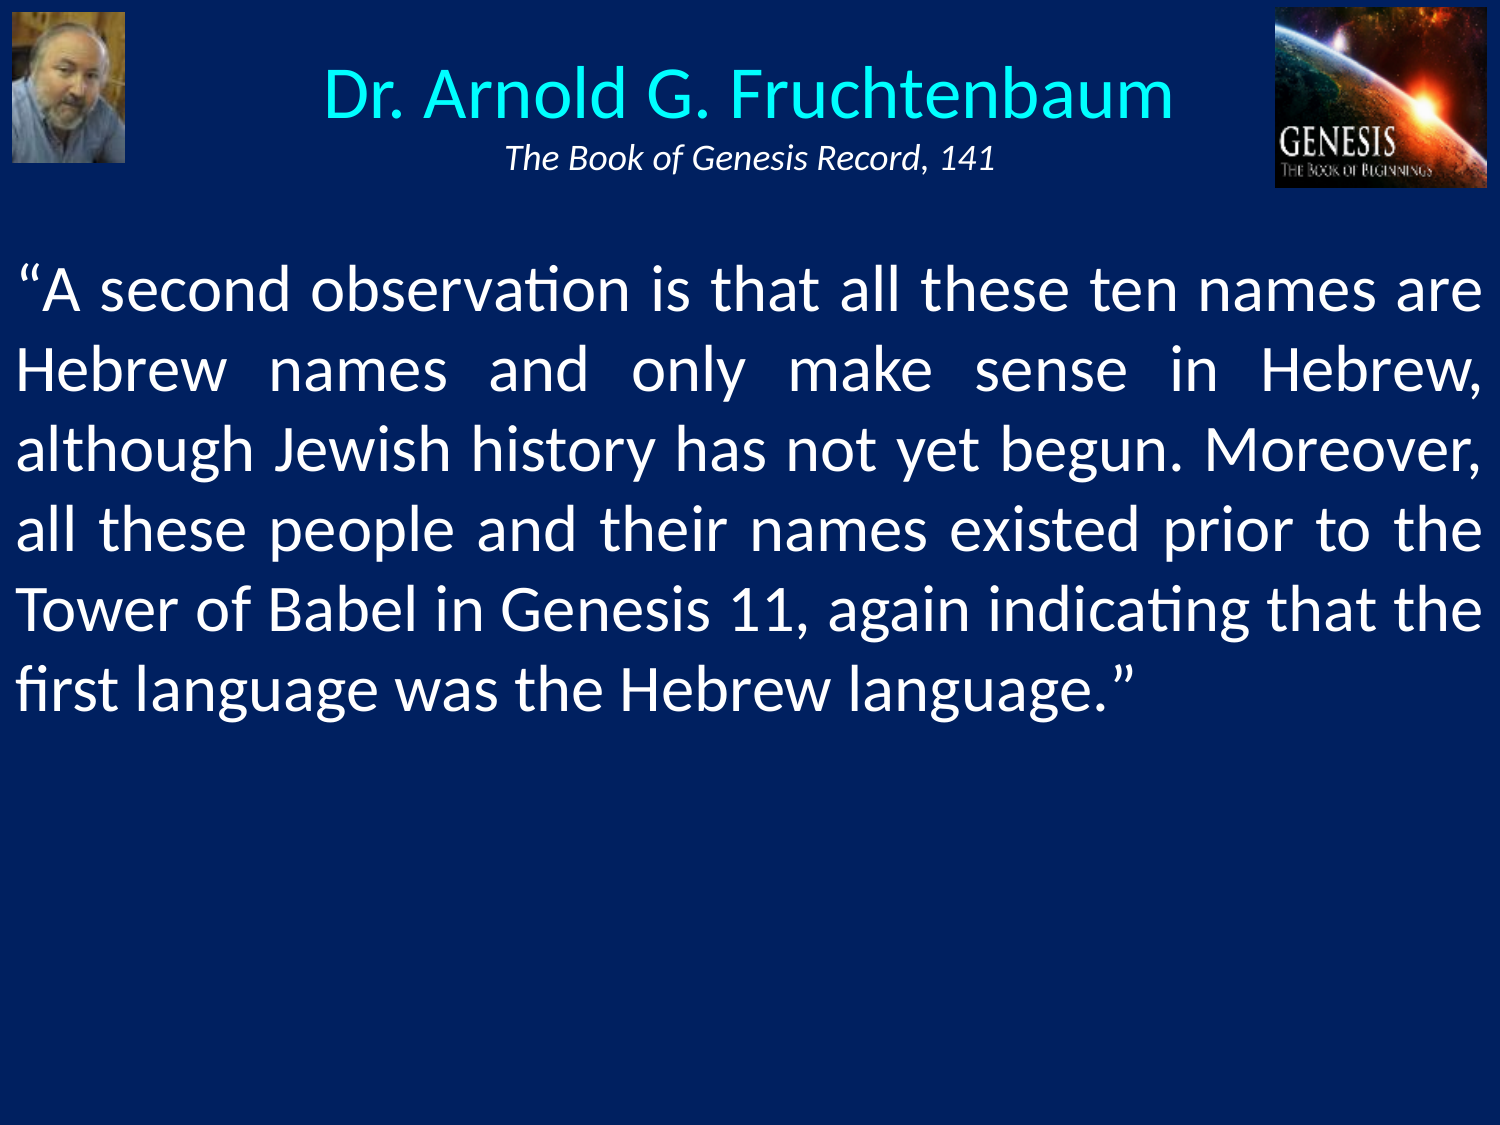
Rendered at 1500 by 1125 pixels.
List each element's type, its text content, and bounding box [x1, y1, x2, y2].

list “A second observation is that all these ten names are Hebrew names and only make sense in Hebrew, although Jewish history has not yet begun. Moreover, all these people and their names existed prior to the Tower of Babel in Genesis 11, again indicating that the first language was the Hebrew language.” [0, 237, 1500, 1026]
picture [12, 12, 126, 163]
text_box Dr. Arnold G. Fruchtenbaum The Book of Genesis Record, 141 [304, 35, 1196, 186]
picture [1274, 7, 1487, 188]
